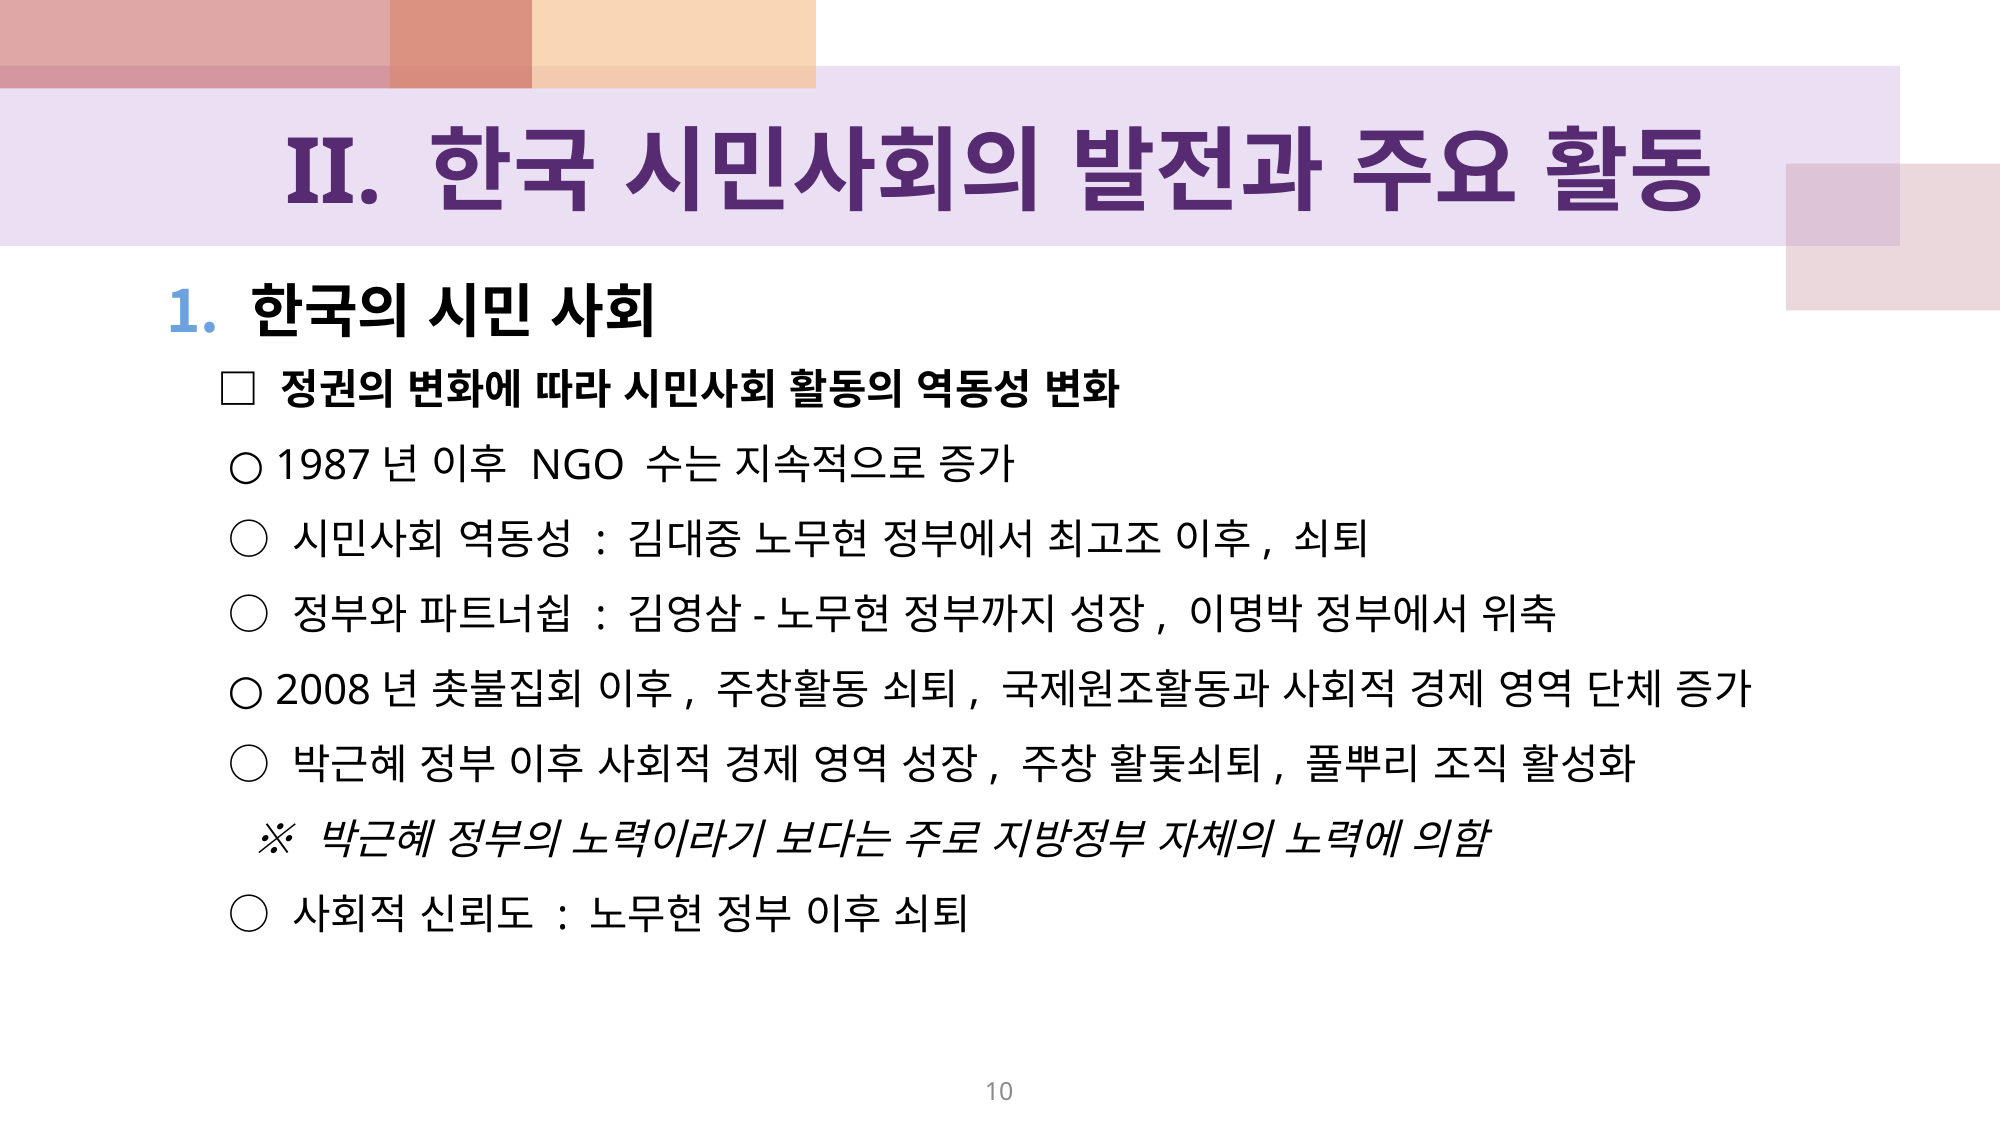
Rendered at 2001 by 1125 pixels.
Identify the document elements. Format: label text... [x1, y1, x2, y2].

text_box 한국의 시민 사회 [151, 266, 1087, 352]
title II. 한국 시민사회의 발전과 주요 활동 [99, 88, 1900, 246]
text_box □ 정권의 변화에 따라 시민사회 활동의 역동성 변화 ○ 1987년 이후 NGO 수는 지속적으로 증가 ○ 시민사회 역동성 : 김대중 노무현 정부에서 최고조 이후, 쇠퇴 ○ 정부와 파트너쉽 : 김영삼-노무현 정부까지 성장, 이명박 정부에서 위축 ○ 2008년 촛불집회 이후, 주창활동 쇠퇴, 국제원조활동과 사회적 경제 영역 단체 증가 ○ 박근혜 정부 이후 사회적 경제 영역 성장, 주창 활돛쇠퇴, 풀뿌리 조직 활성화 ※ 박근혜 정부의 노력이라기 보다는 주로 지방정부 자체의 노력에 의함 ○ 사회적 신뢰도 : 노무현 정부 이후 쇠퇴 [202, 330, 1865, 946]
slide_number 10 [766, 1072, 1233, 1113]
